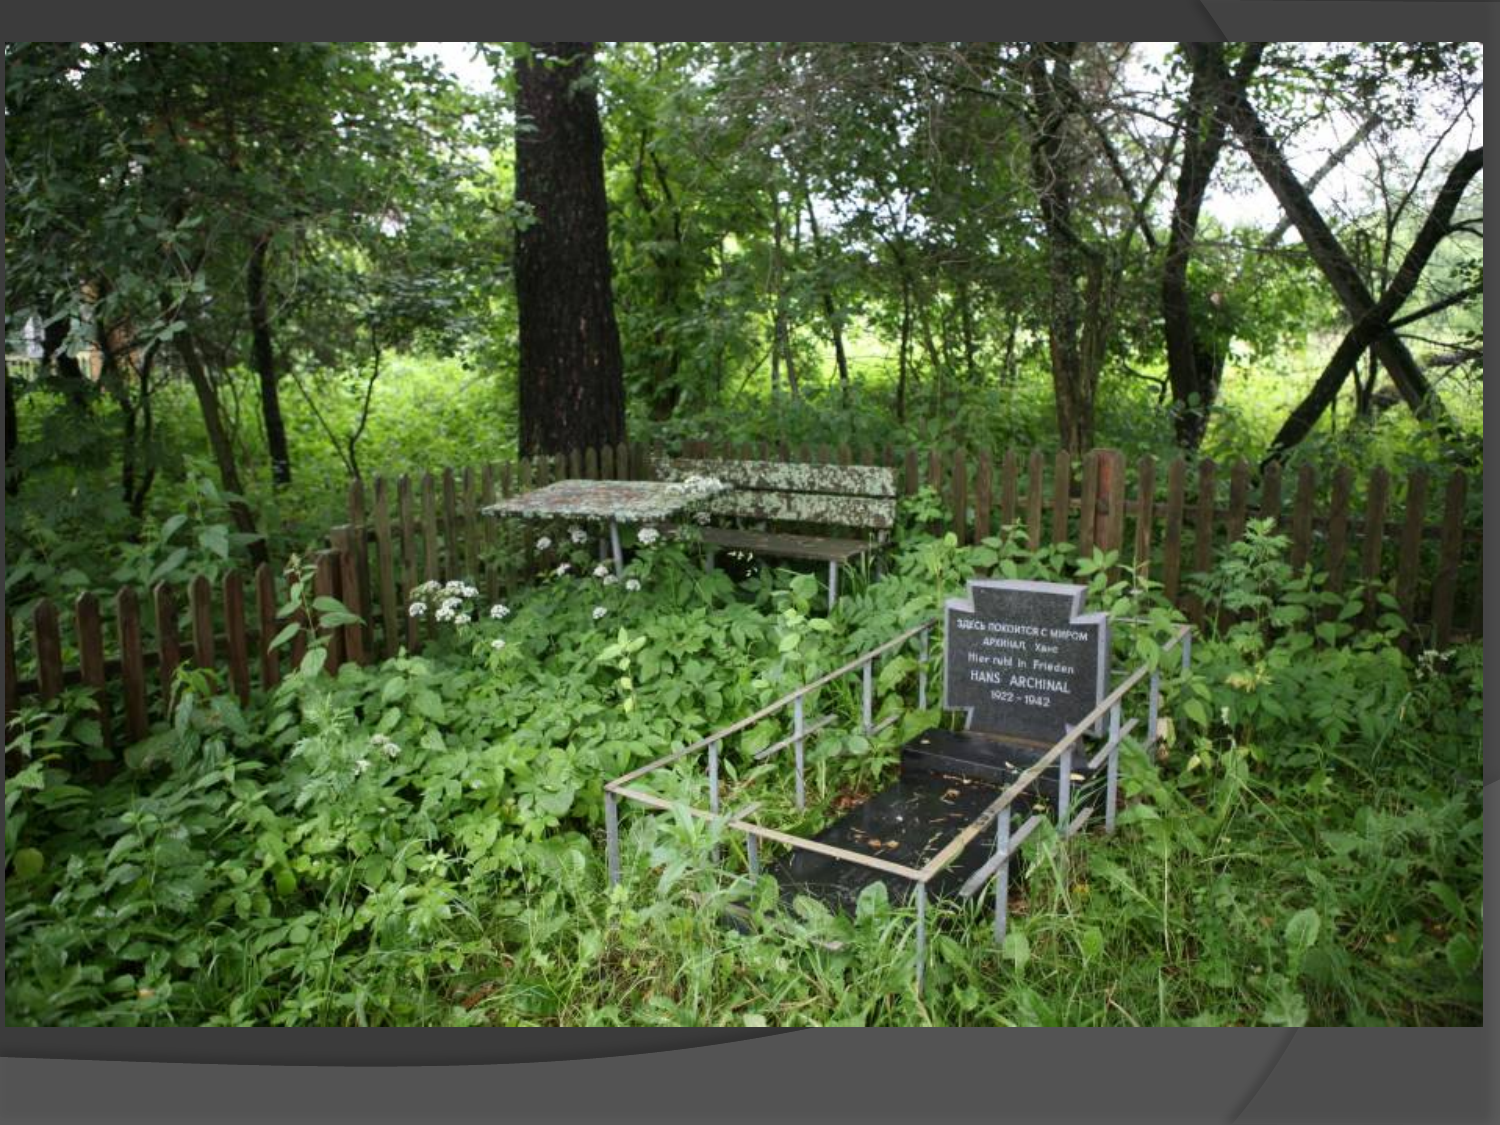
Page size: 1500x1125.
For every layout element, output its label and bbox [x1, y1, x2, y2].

list [5, 42, 1483, 1028]
